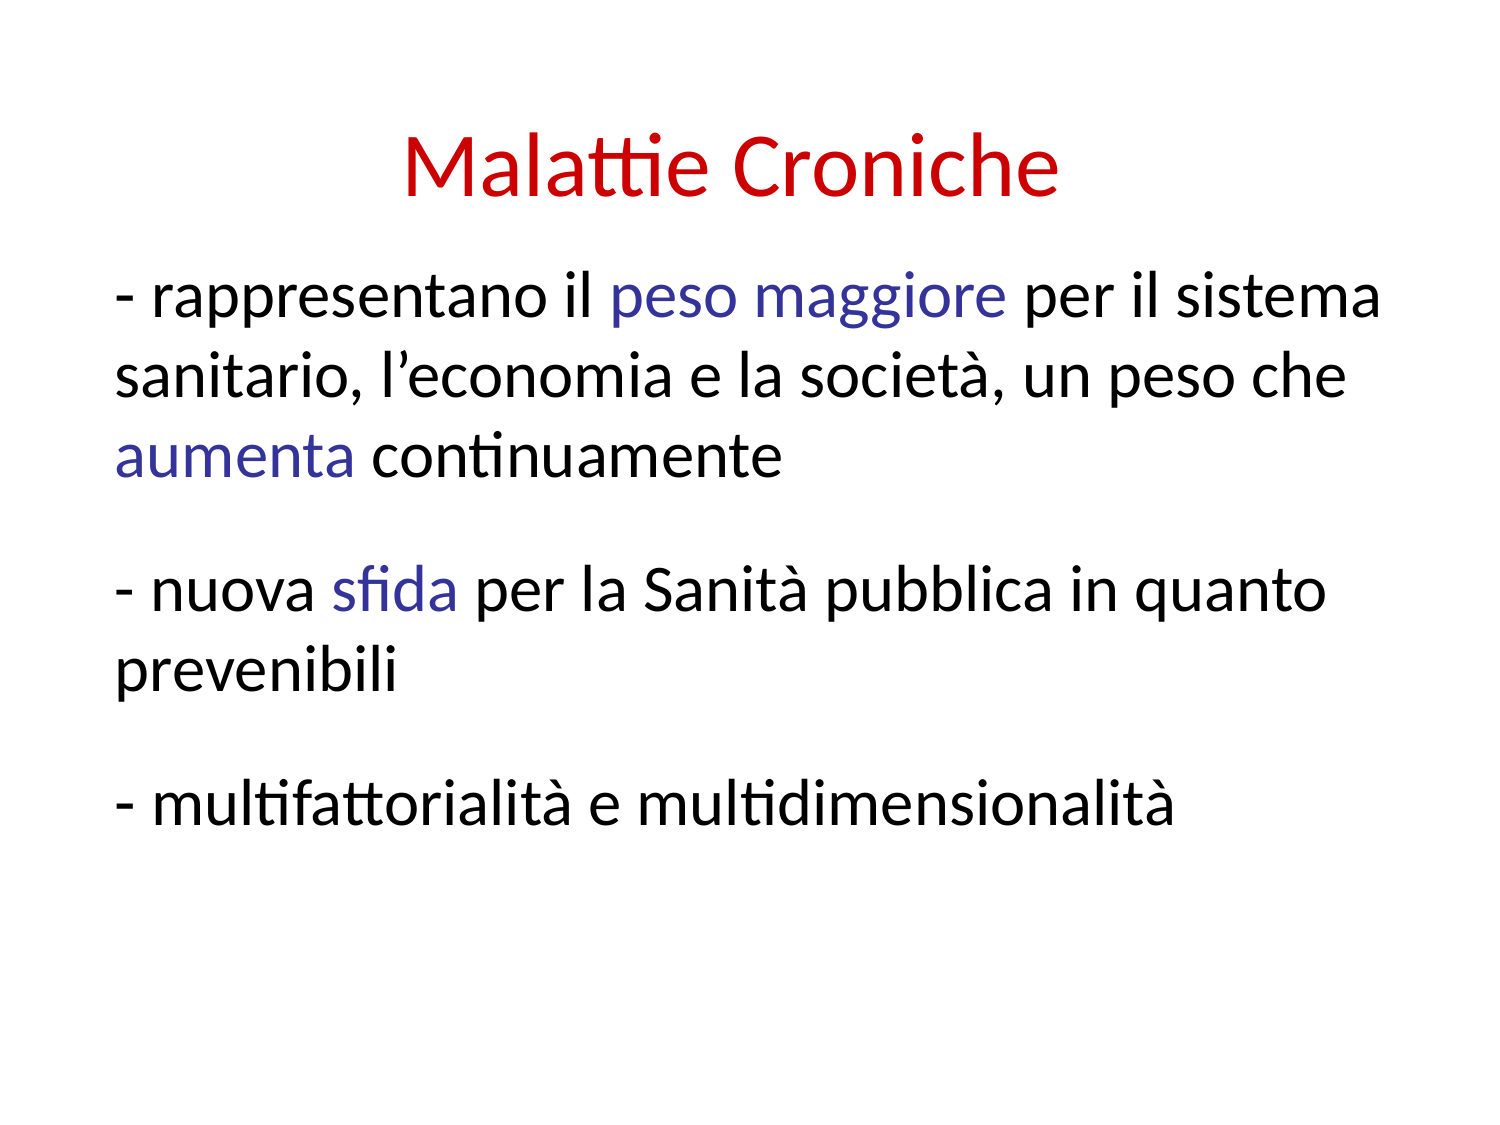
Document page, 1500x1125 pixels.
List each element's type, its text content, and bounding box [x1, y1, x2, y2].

text_box Malattie Croniche [53, 73, 1411, 247]
text_box rappresentano il peso maggiore per il sistema sanitario, l’economia e la società, un peso che aumenta continuamente - nuova sfida per la Sanità pubblica in quanto prevenibili multifattorialità e multidimensionalità [100, 243, 1418, 1007]
